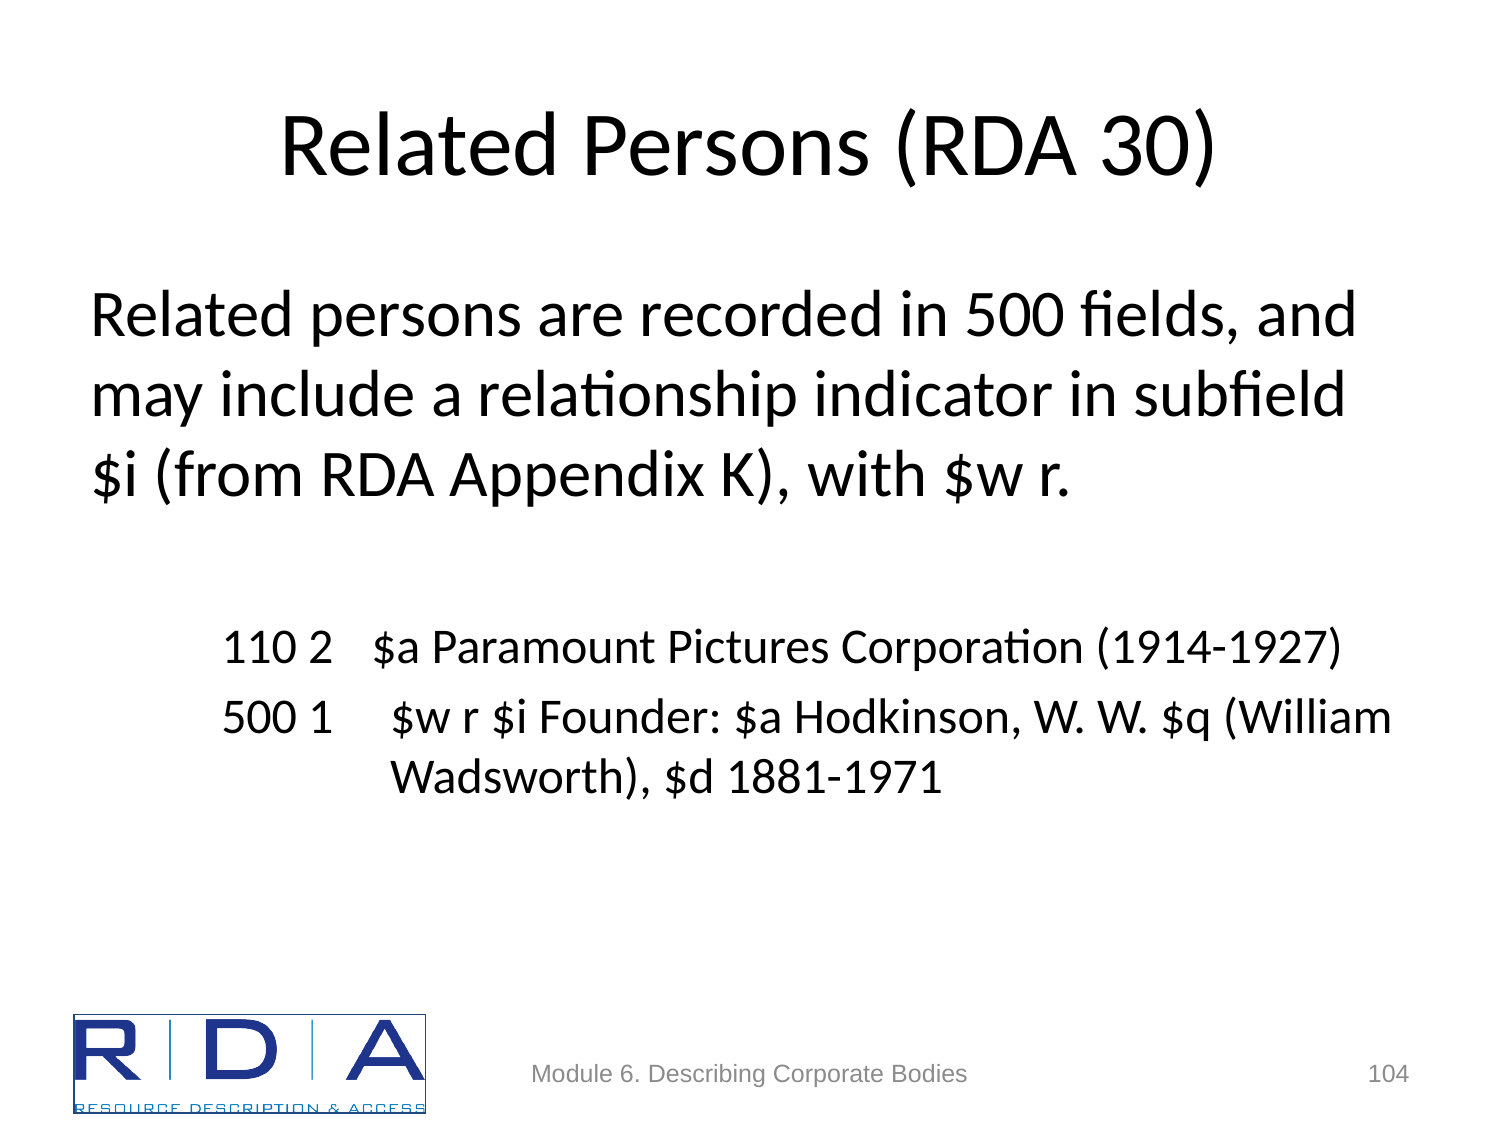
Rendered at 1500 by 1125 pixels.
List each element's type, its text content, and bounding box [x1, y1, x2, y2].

picture [75, 1015, 425, 1112]
slide_number 104 [1074, 1042, 1425, 1103]
footer Module 6. Describing Corporate Bodies [512, 1042, 988, 1103]
list Related persons are recorded in 500 fields, and may include a relationship indicator in subfield $i (from RDA Appendix K), with $w r. 110 2 $a Paramount Pictures Corporation (1914-1927) 500 1 $w r $i Founder: $a Hodkinson, W. W. $q (William Wadsworth), $d 1881-1971 [75, 262, 1425, 1005]
title Related Persons (RDA 30) [75, 45, 1425, 233]
